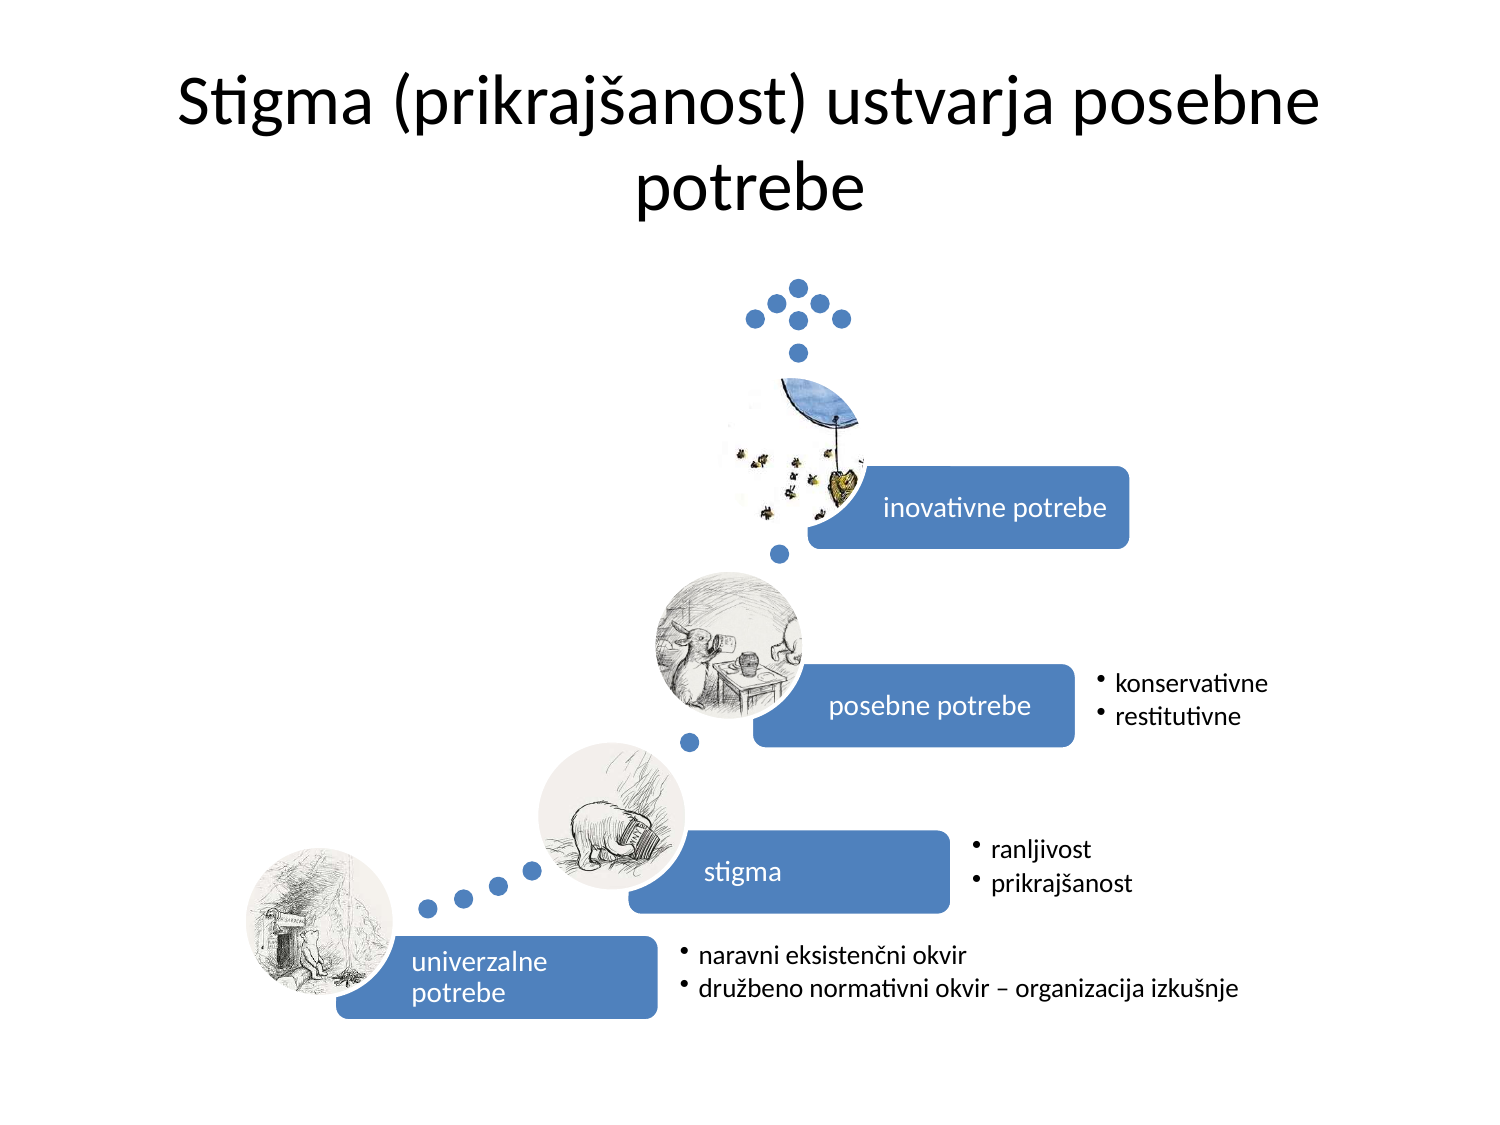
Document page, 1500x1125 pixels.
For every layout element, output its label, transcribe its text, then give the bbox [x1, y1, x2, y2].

title Stigma (prikrajšanost) ustvarja posebne potrebe [75, 45, 1425, 233]
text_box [100, 255, 1424, 1047]
